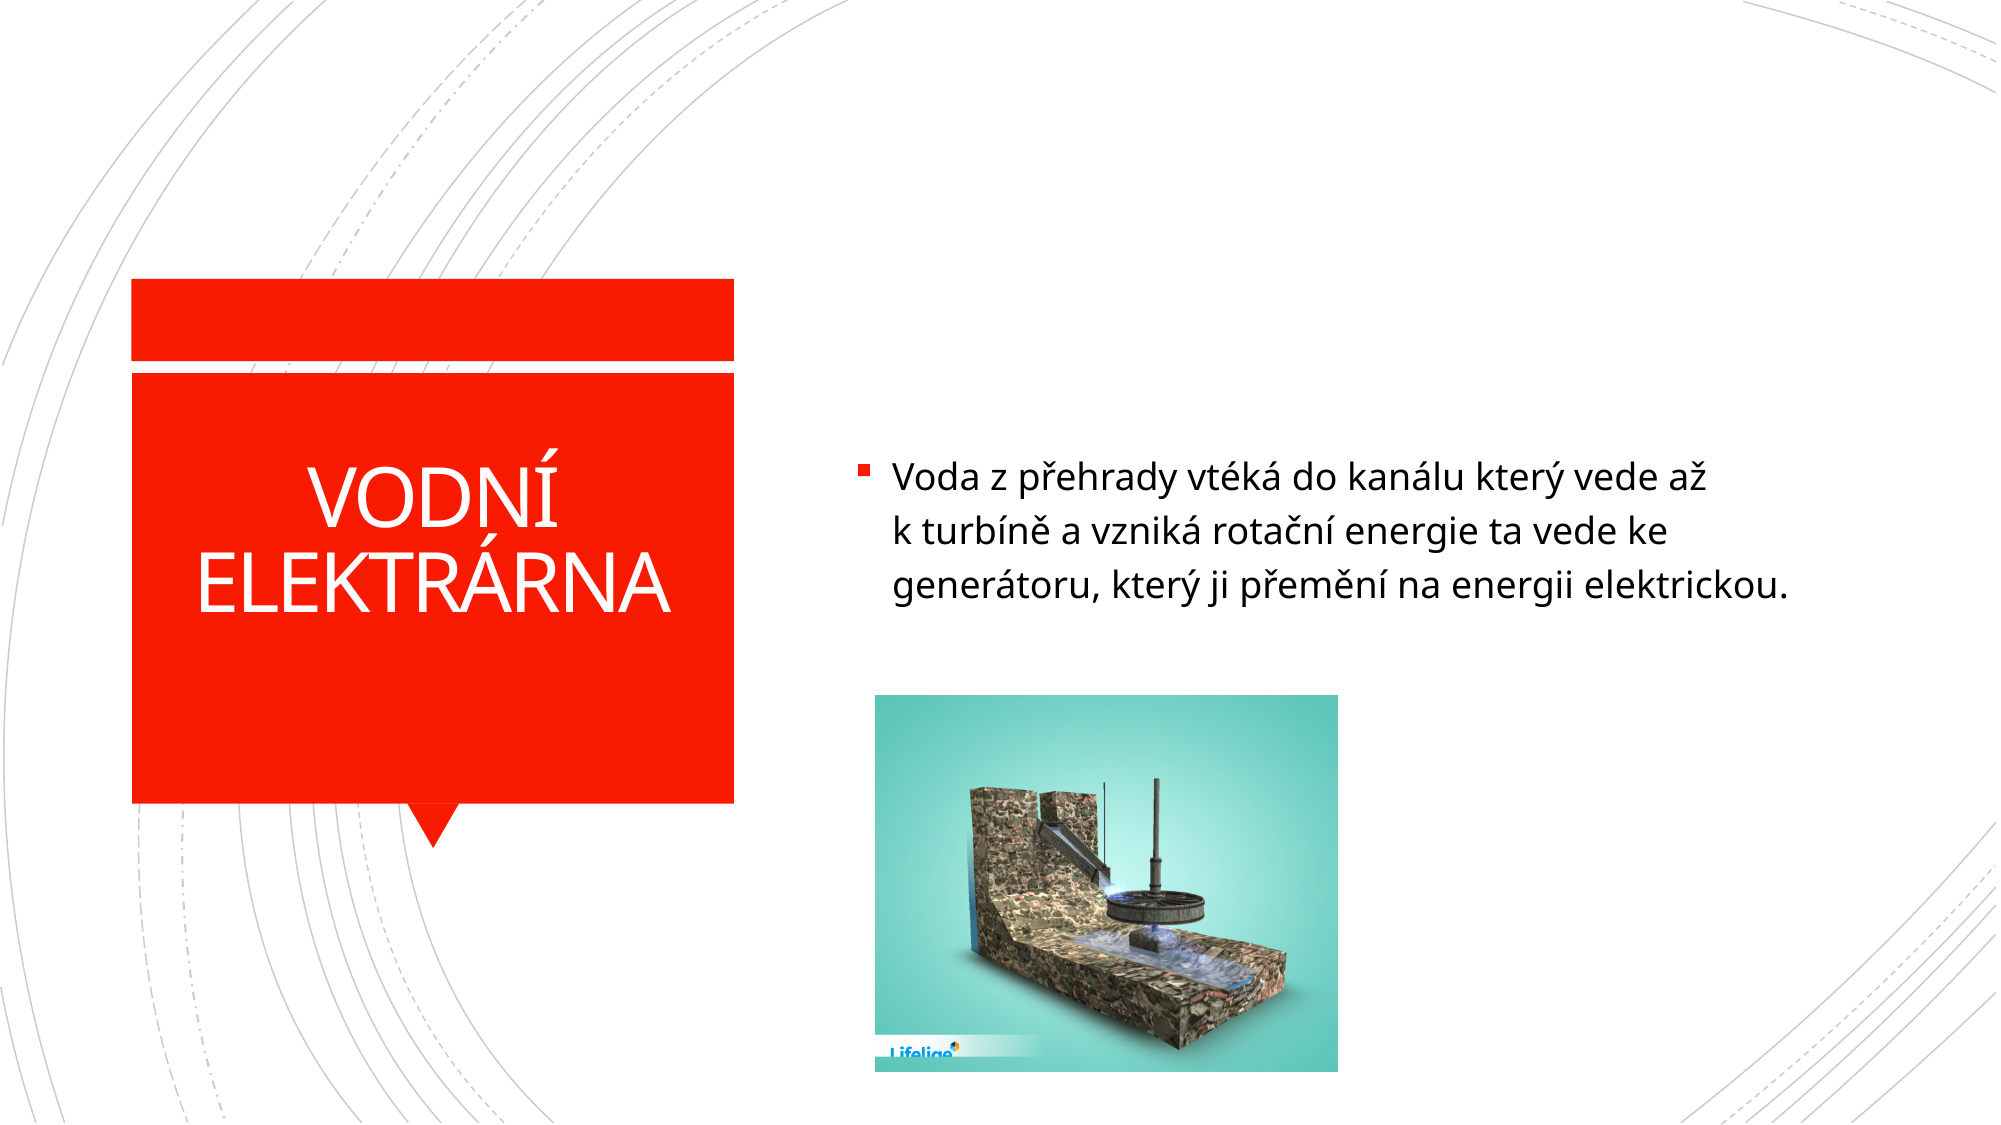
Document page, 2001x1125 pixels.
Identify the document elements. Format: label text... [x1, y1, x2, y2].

list Voda z přehrady vtéká do kanálu který vede až k turbíně a vzniká rotační energie ta vede ke generátoru, který ji přemění na energii elektrickou. [839, 131, 1871, 993]
picture [874, 695, 1339, 1072]
title VODNÍ ELEKTRÁRNA [145, 385, 720, 789]
